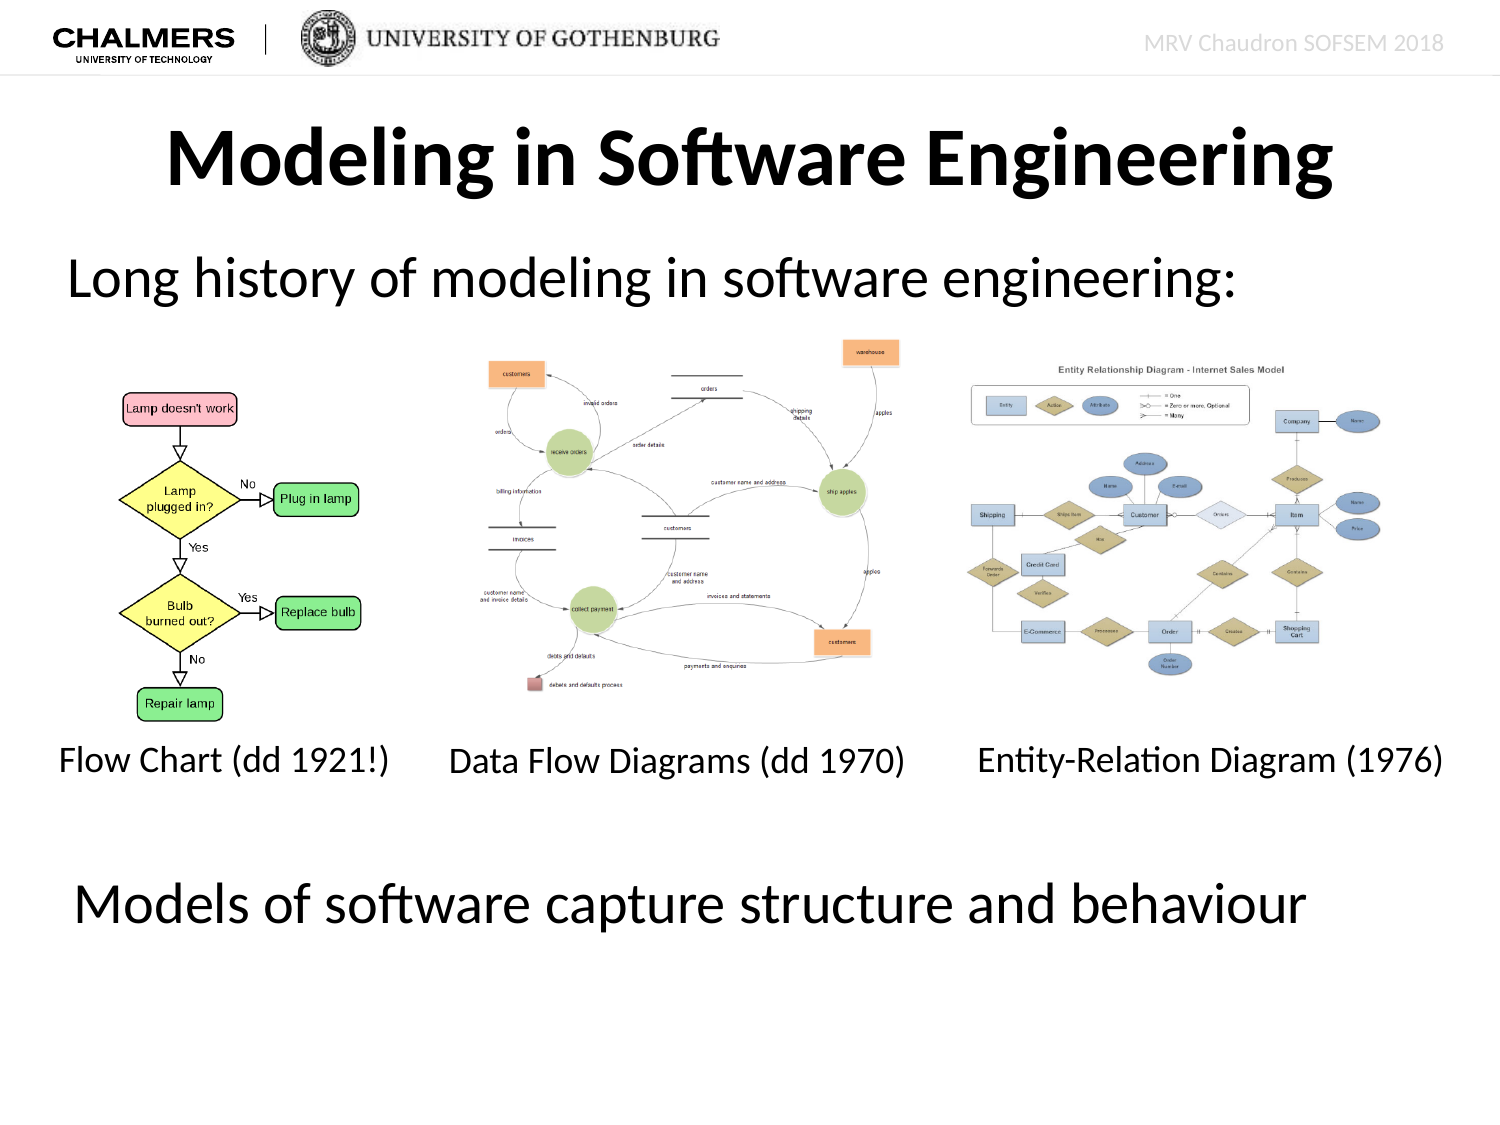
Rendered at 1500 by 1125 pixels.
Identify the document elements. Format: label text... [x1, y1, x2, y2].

title Modeling in Software Engineering [0, 89, 1500, 216]
list Long history of modeling in software engineering: [52, 231, 1435, 315]
text_box Flow Chart (dd 1921!) [44, 727, 406, 788]
picture [301, 10, 720, 67]
text_box Data Flow Diagrams (dd 1970) [434, 728, 921, 789]
picture [962, 362, 1386, 680]
text_box Entity-Relation Diagram (1976) [962, 727, 1460, 788]
text_box Models of software capture structure and behaviour [58, 857, 1442, 941]
picture [457, 332, 935, 702]
picture [111, 384, 365, 730]
